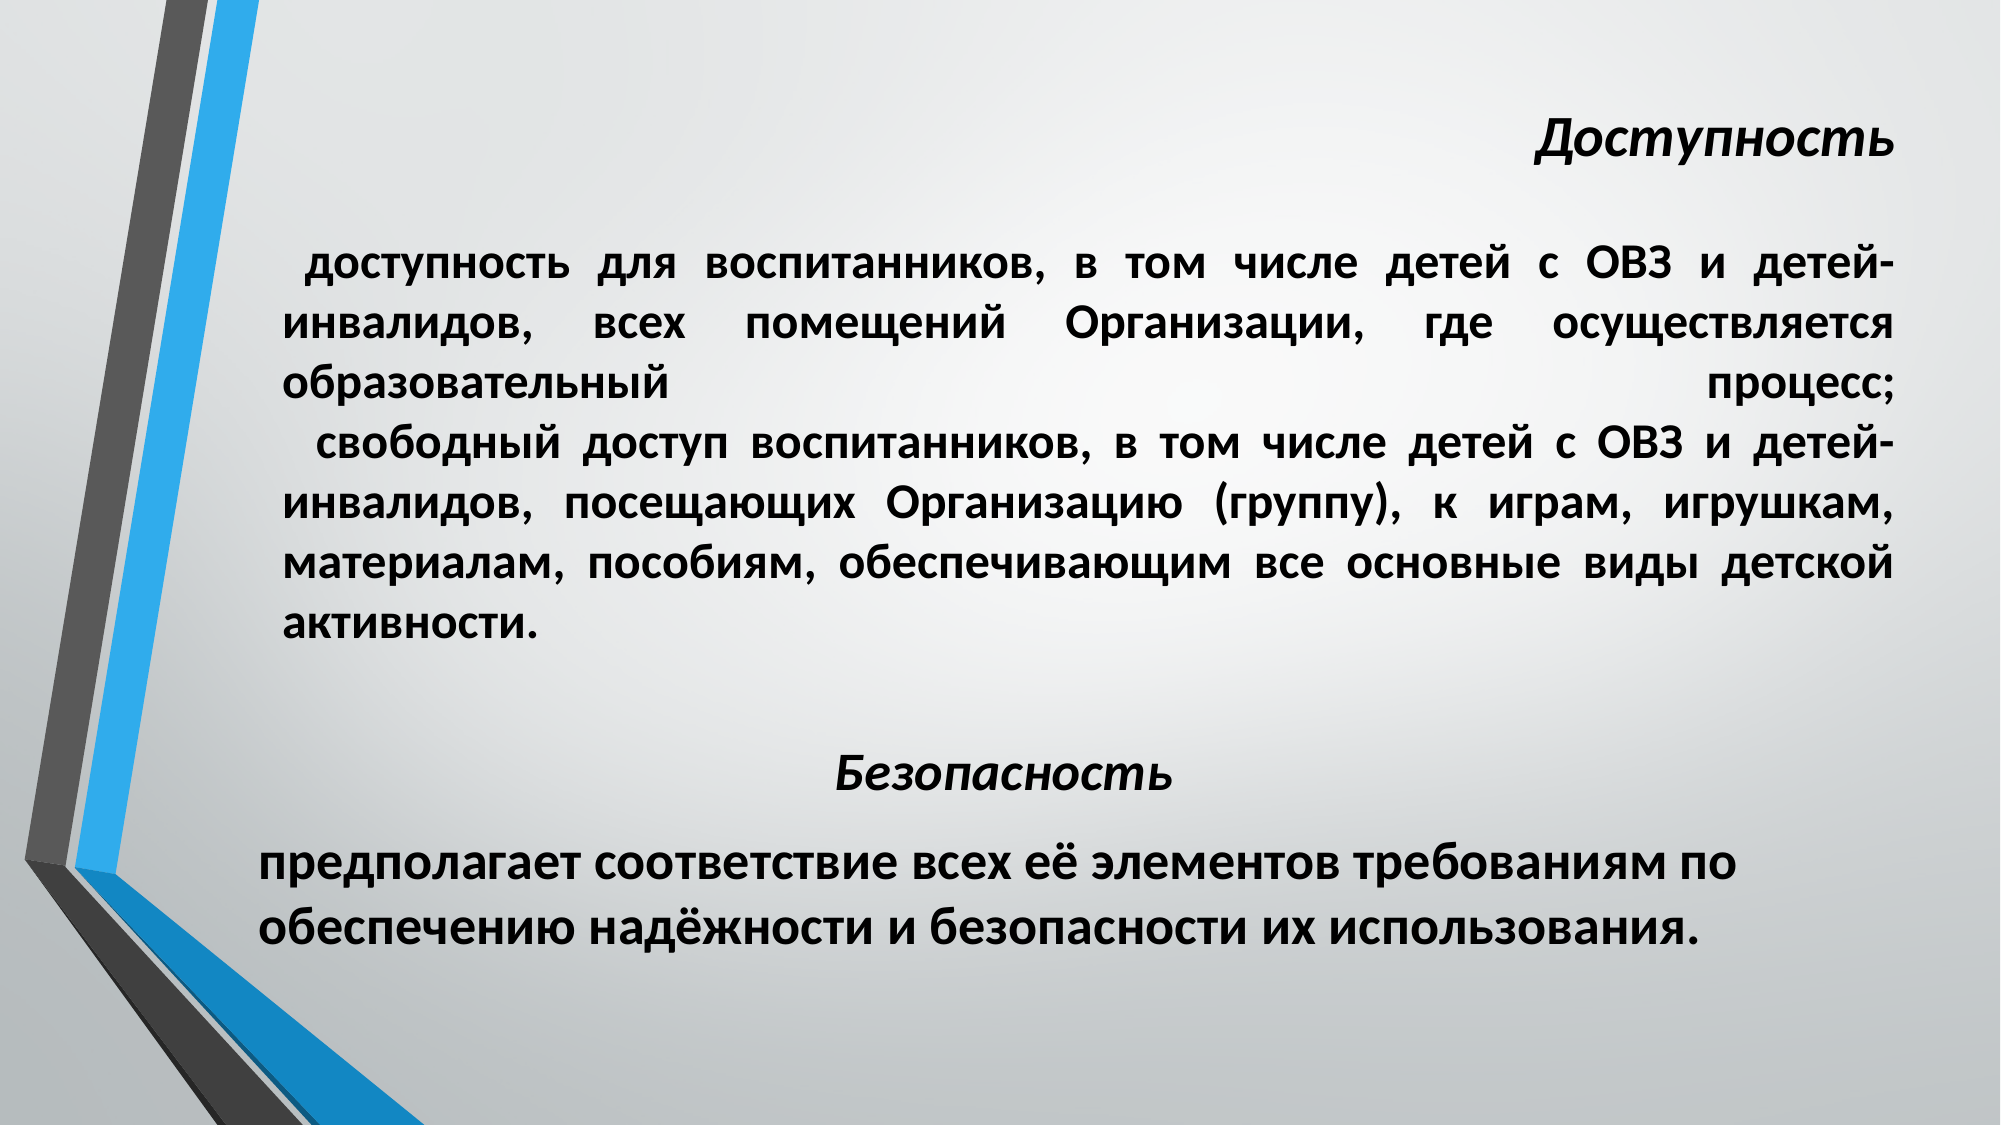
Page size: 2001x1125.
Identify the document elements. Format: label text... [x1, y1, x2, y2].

title Доступность доступность для воспитанников, в том числе детей с ОВЗ и детей-инвалидов, всех помещений Организации, где осуществляется образовательный процесс; свободный доступ воспитанников, в том числе детей с ОВЗ и детей-инвалидов, посещающих Организацию (группу), к играм, игрушкам, материалам, пособиям, обеспечивающим все основные виды детской активности. [267, 19, 1911, 668]
list Безопасность предполагает соответствие всех её элементов требованиям по обеспечению надёжности и безопасности их использования. [243, 625, 1887, 1084]
